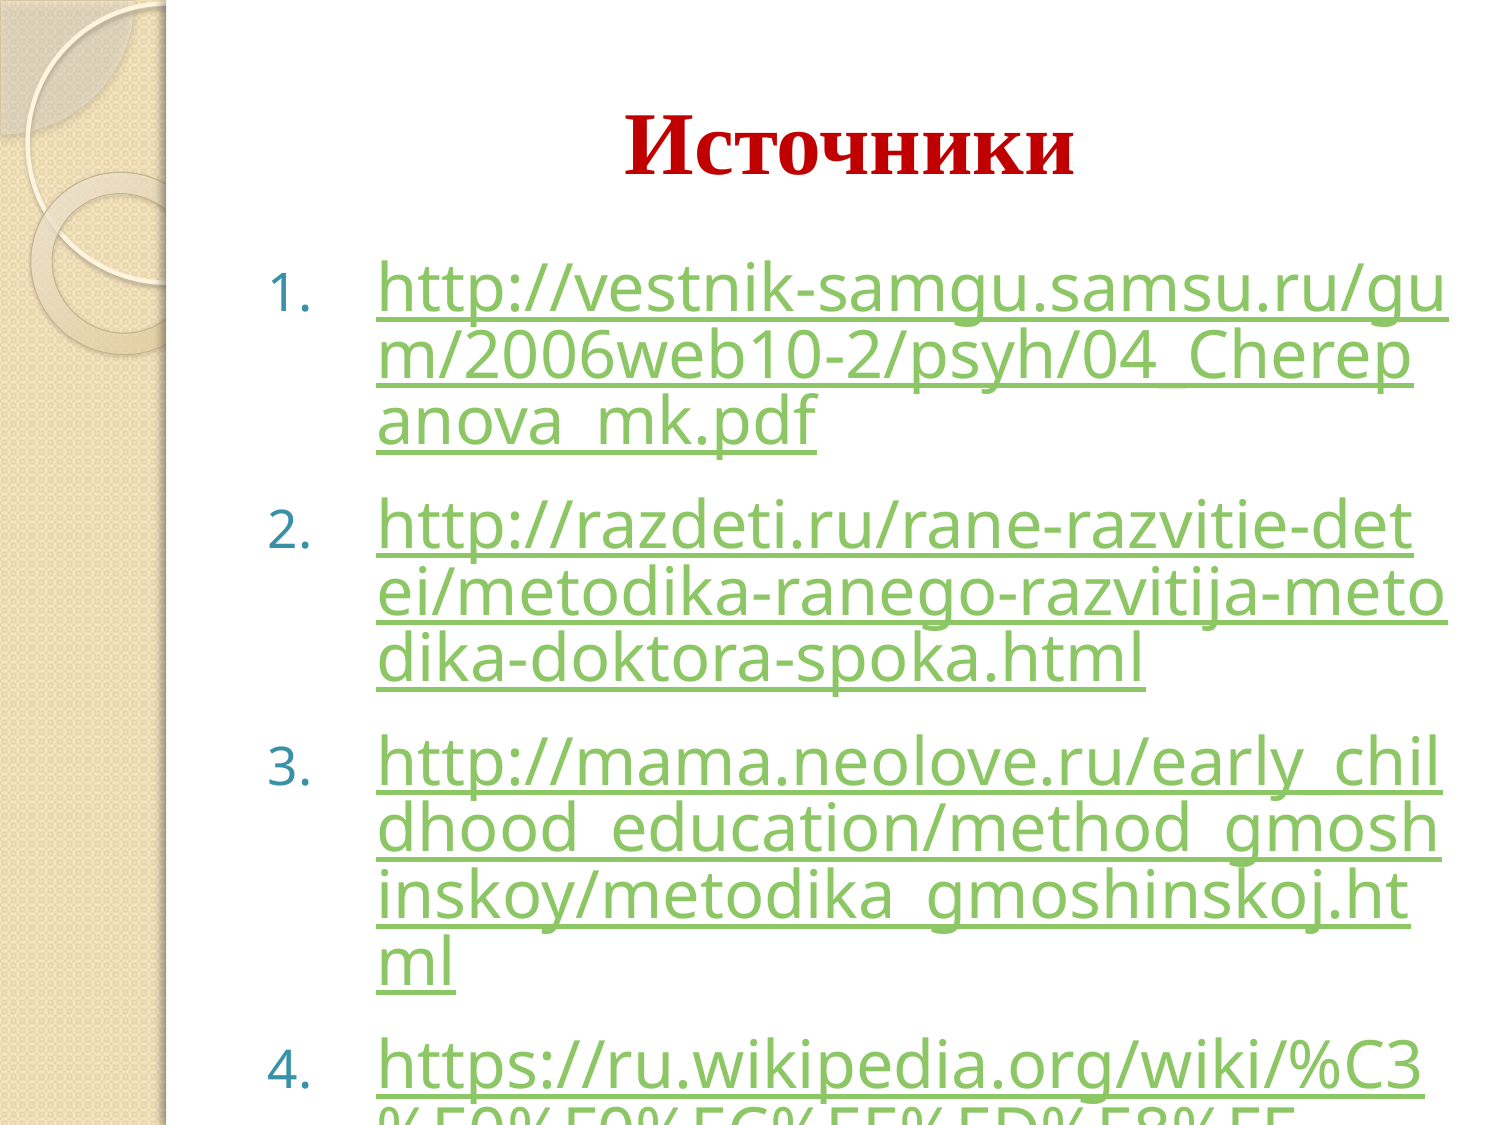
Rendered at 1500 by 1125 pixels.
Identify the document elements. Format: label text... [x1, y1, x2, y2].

title Источники [235, 45, 1466, 233]
list http://vestnik-samgu.samsu.ru/gum/2006web10-2/psyh/04_Cherepanova_mk.pdf http://razdeti.ru/rane-razvitie-detei/metodika-ranego-razvitija-metodika-doktora-spoka.html http://mama.neolove.ru/early_childhood_education/method_gmoshinskoy/metodika_gmoshinskoj.html https://ru.wikipedia.org/wiki/%C3%E0%F0%EC%EE%ED%E8%FF http://iamtiptop.ru/p/iam_1939.html http://polyova.com/2013/03/garmonichnoe-razvitie-rebyonka-o-chem-dolzhen-znat-kazhdyj-roditel/ [235, 237, 1466, 1025]
